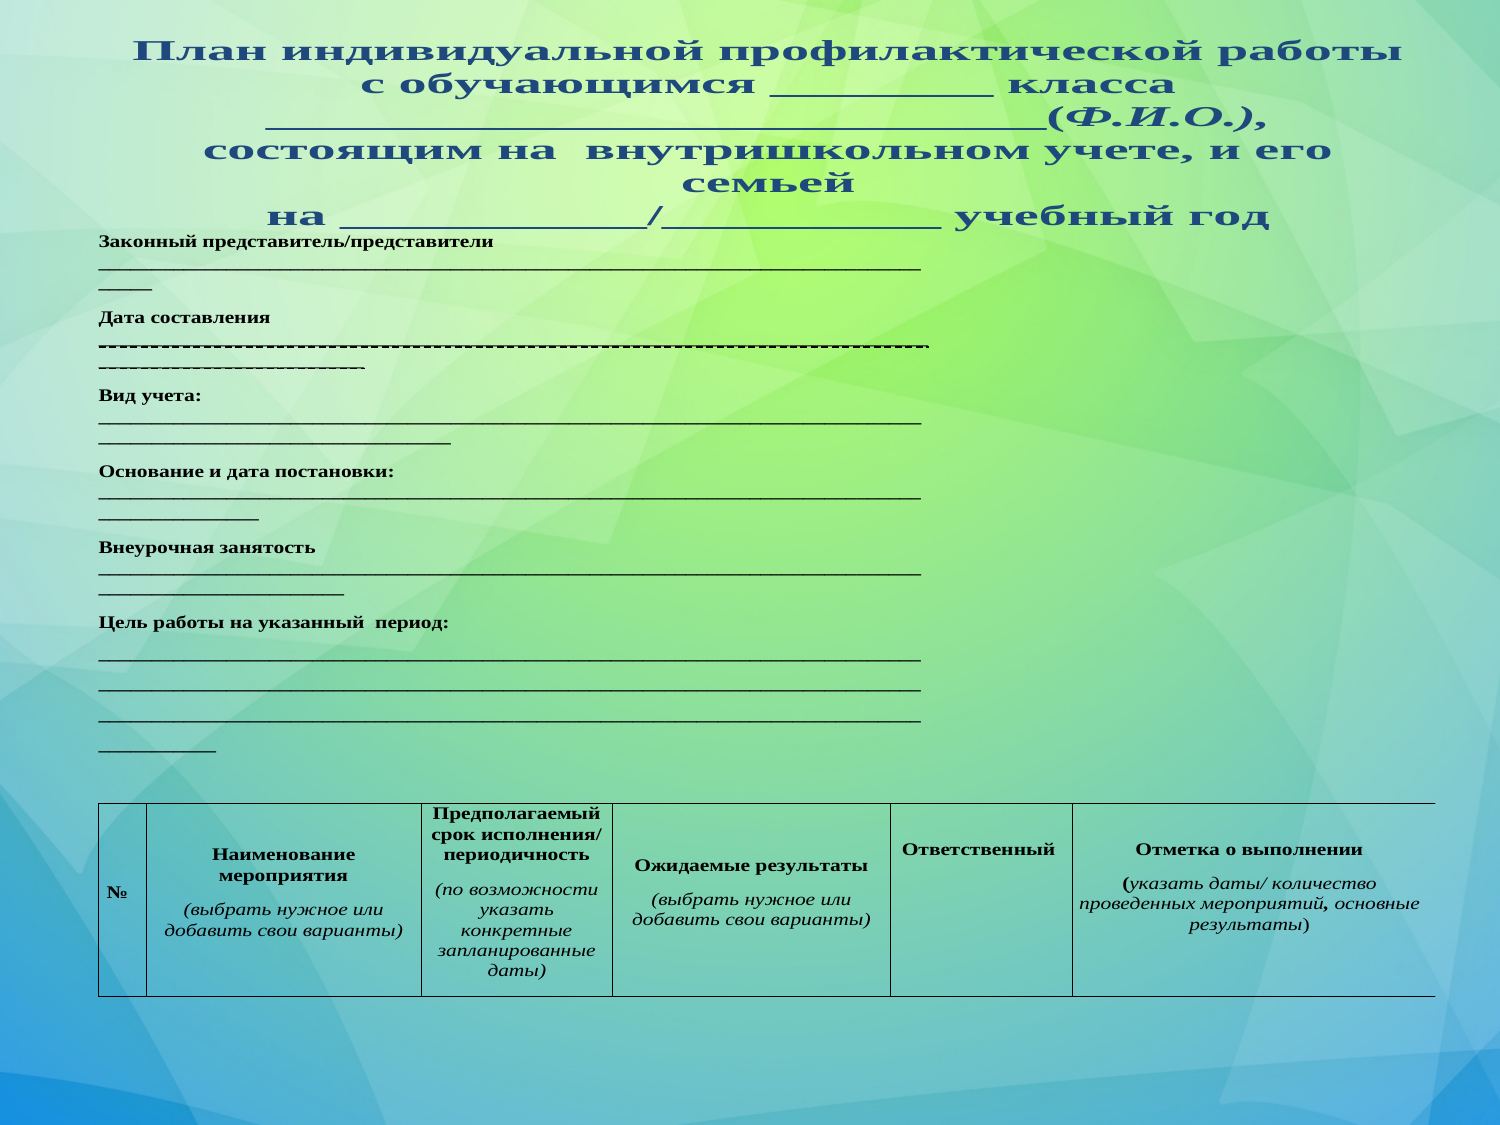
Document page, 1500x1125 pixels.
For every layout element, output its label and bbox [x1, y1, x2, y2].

picture [0, 0, 1500, 1125]
list [88, 231, 1436, 1014]
